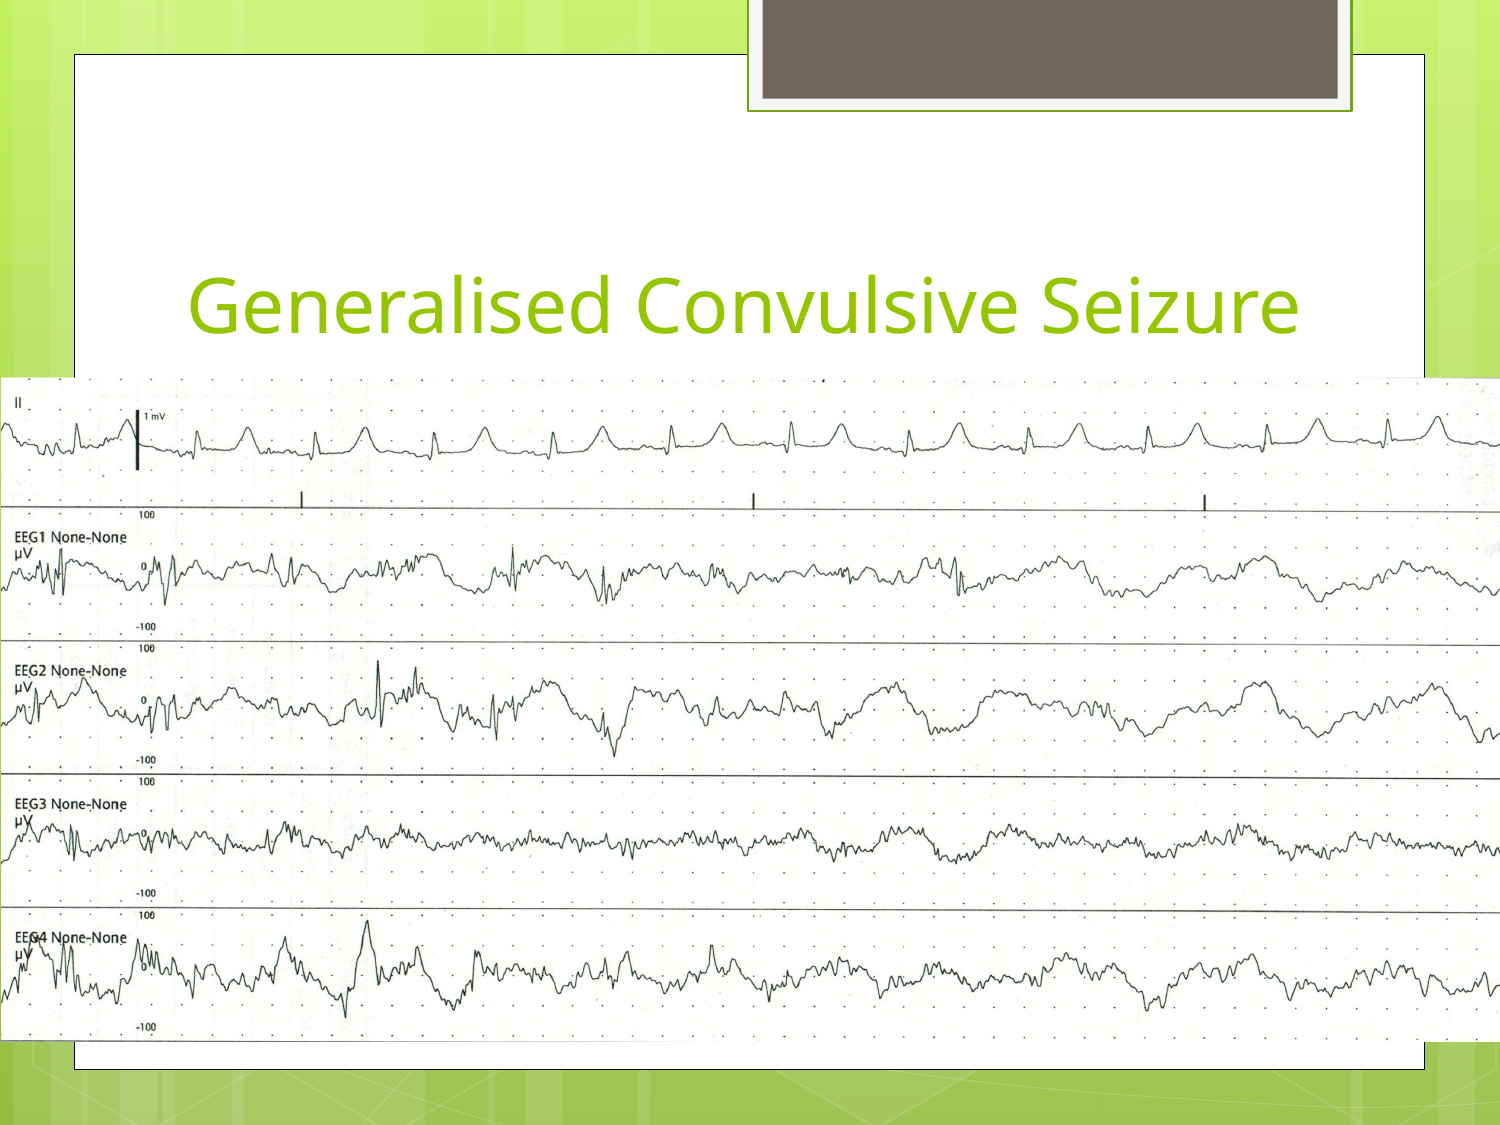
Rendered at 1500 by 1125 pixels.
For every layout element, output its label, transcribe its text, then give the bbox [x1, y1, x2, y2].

picture [2, 0, 1500, 1125]
title Generalised Convulsive Seizure [1092, 168, 1324, 357]
title Generalised Convulsive Seizure [171, 168, 416, 357]
